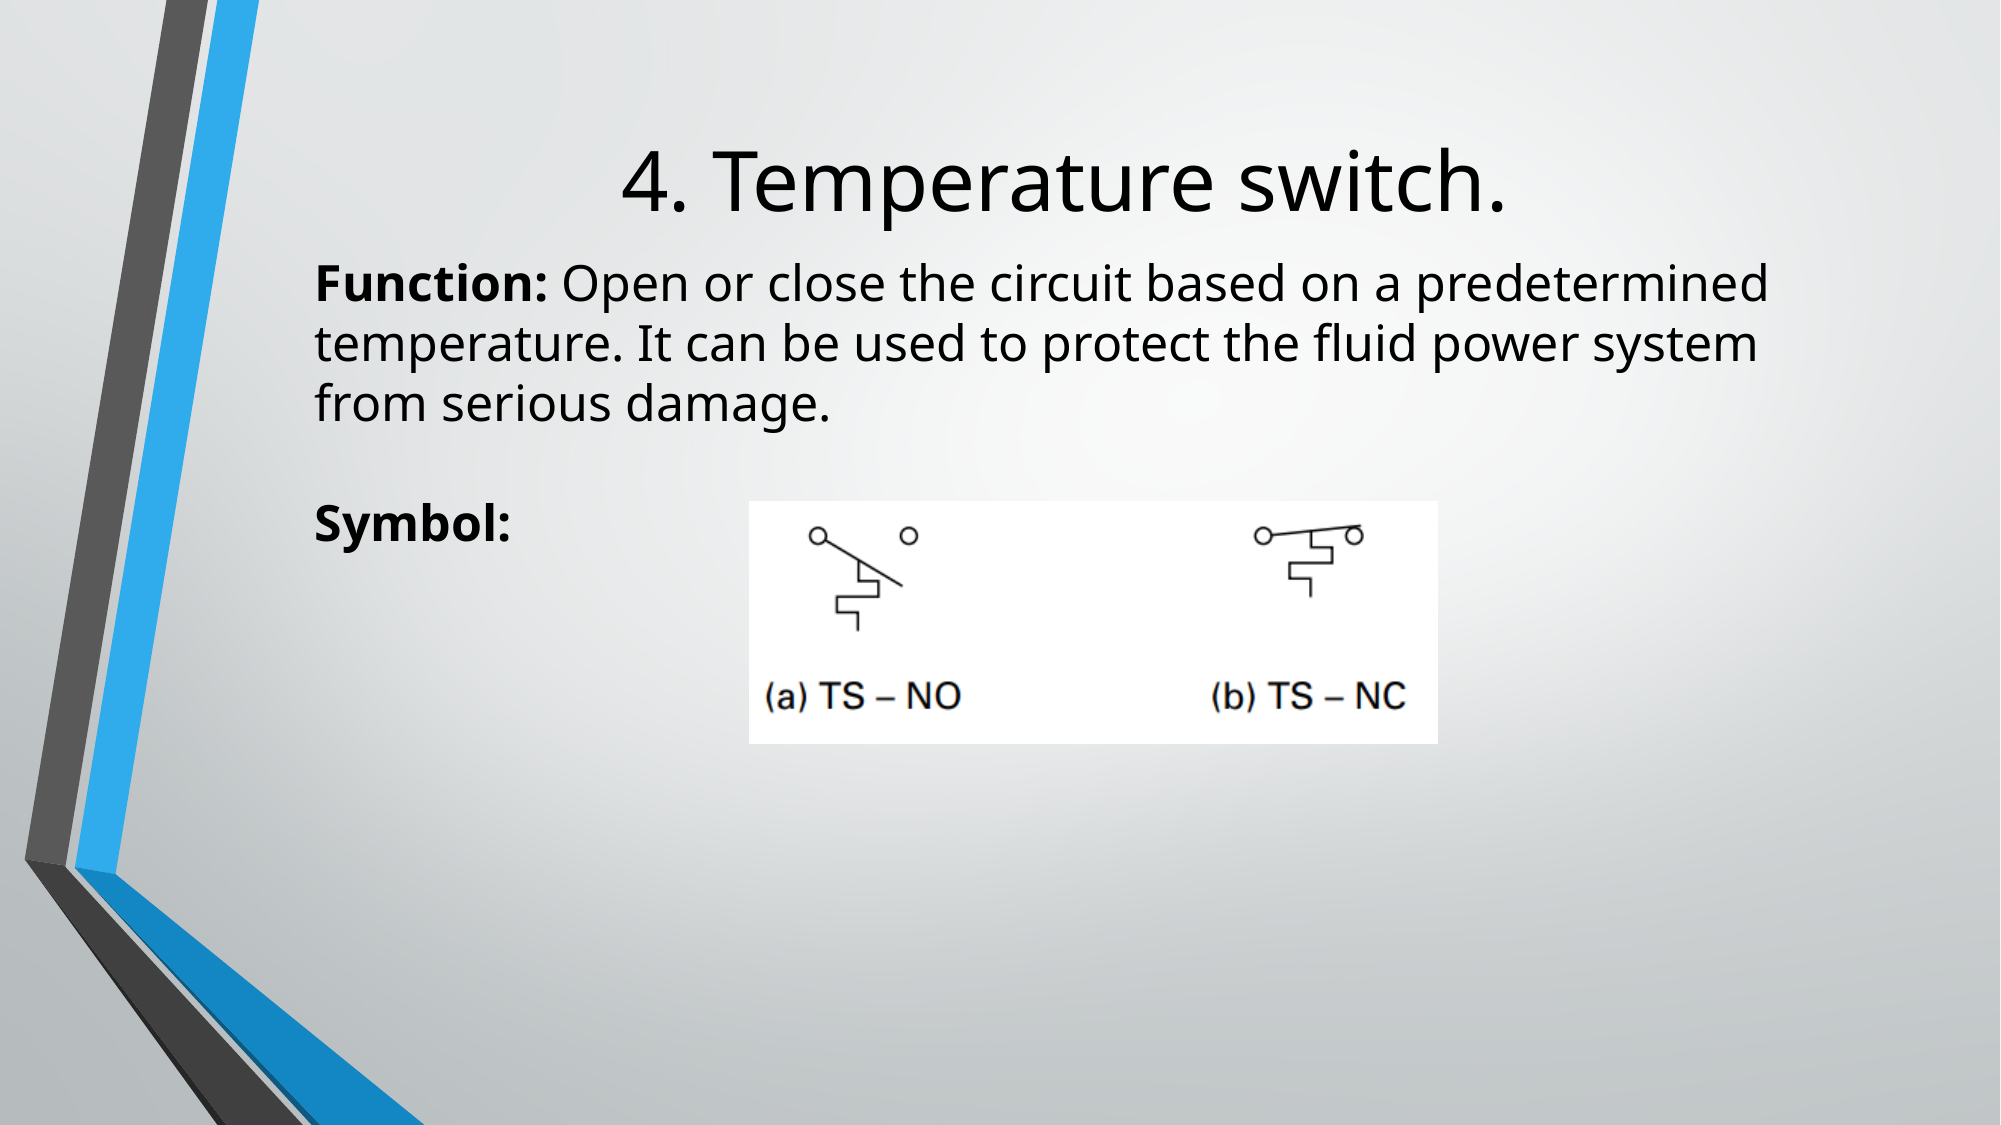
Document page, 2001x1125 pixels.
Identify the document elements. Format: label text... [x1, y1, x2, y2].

picture [748, 501, 1439, 744]
text_box Function: Open or close the circuit based on a predetermined temperature. It can be used to protect the fluid power system from serious damage. Symbol: [300, 244, 1887, 560]
title 4. Temperature switch. [243, 112, 1887, 245]
